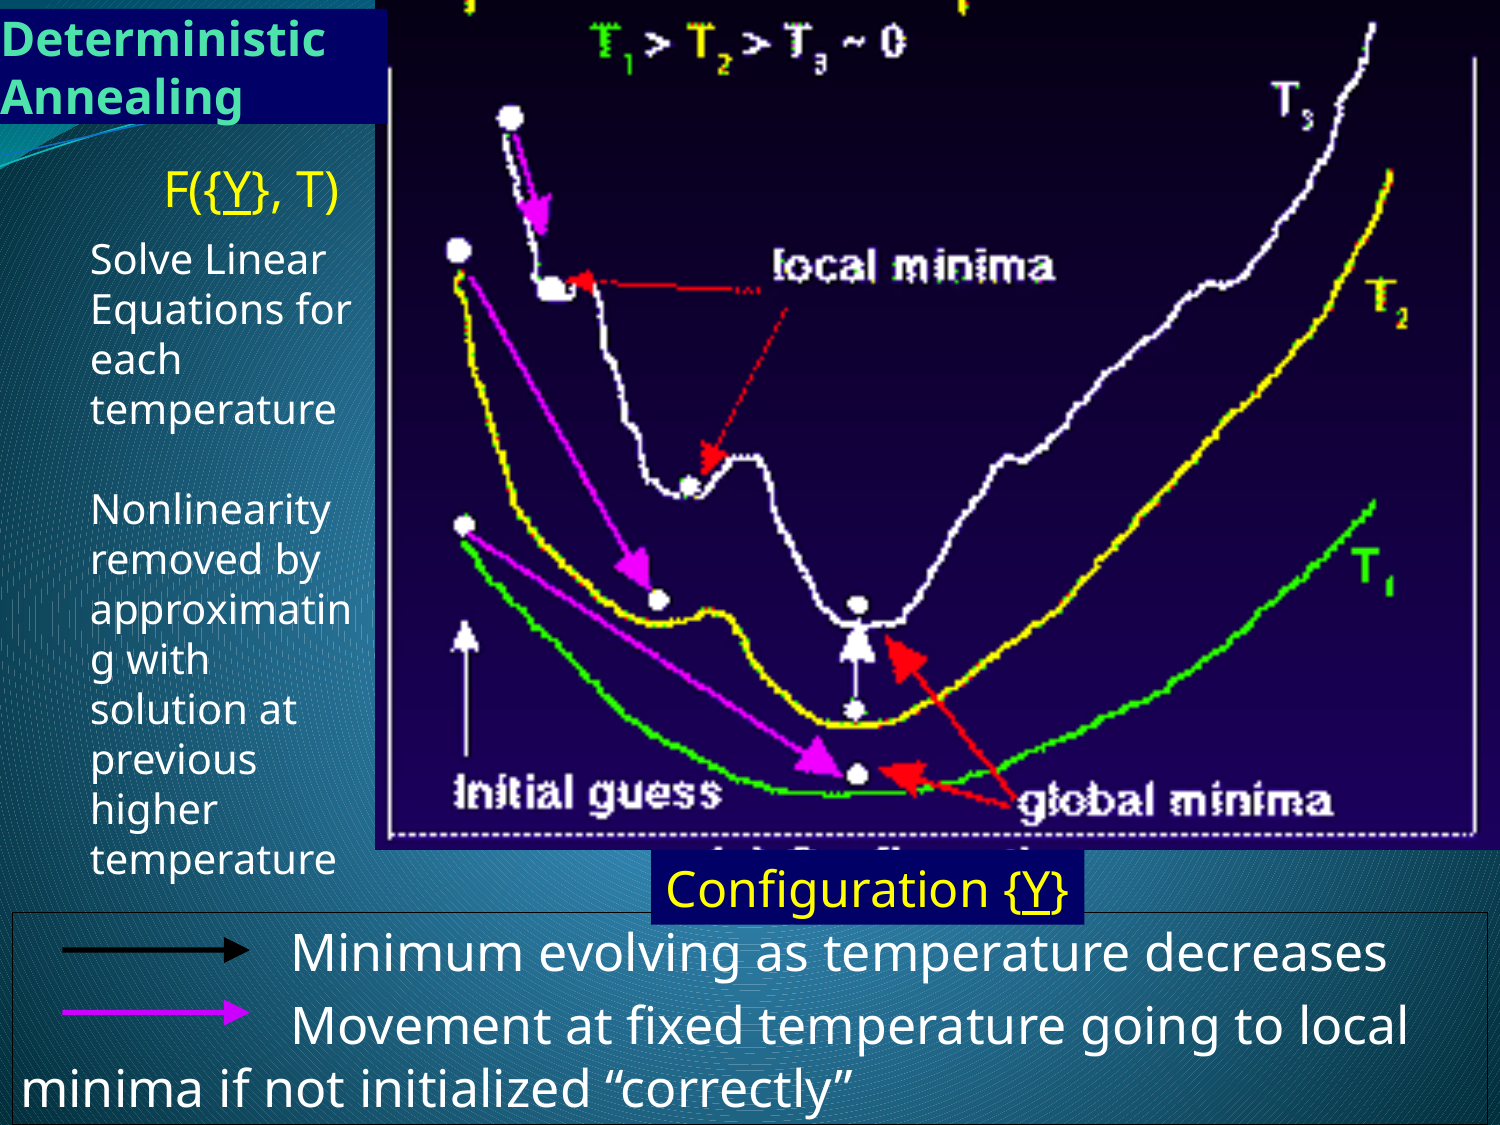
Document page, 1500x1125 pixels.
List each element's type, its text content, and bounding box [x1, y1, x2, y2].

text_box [62, 949, 251, 1013]
text_box Deterministic Annealing [0, 8, 369, 124]
picture [374, 0, 1500, 851]
text_box Minimum evolving as temperature decreases Movement at fixed temperature going to local minima if not initialized “correctly” [12, 912, 1488, 1125]
text_box F({Y}, T) [148, 149, 355, 225]
text_box Configuration {Y} [651, 859, 1085, 925]
text_box Solve Linear Equations for each temperature Nonlinearity removed by approximating with solution at previous higher temperature [74, 224, 375, 890]
